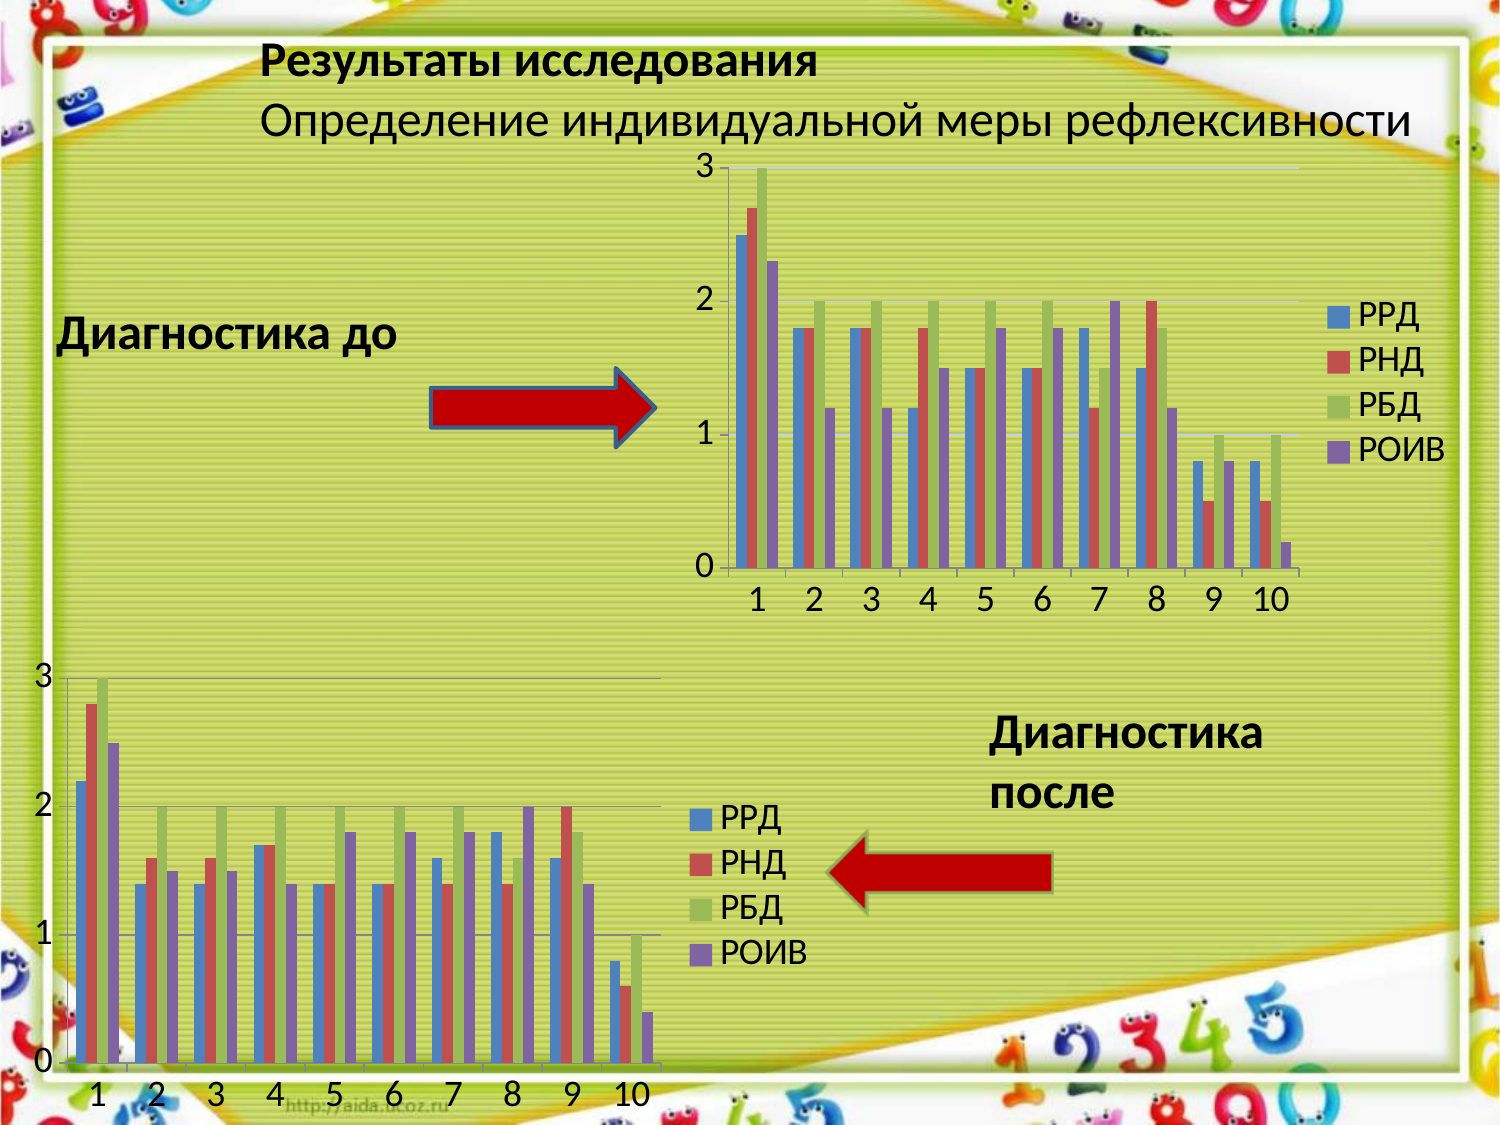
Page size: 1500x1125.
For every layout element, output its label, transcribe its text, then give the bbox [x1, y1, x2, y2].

text_box [428, 366, 658, 450]
picture [0, 0, 1500, 1125]
text_box Диагностика до [41, 292, 561, 367]
chart [17, 649, 833, 1125]
text_box Результаты исследования Определение индивидуальной меры рефлексивности [245, 19, 1500, 154]
text_box Диагностика после [974, 690, 1400, 826]
chart [678, 139, 1471, 631]
